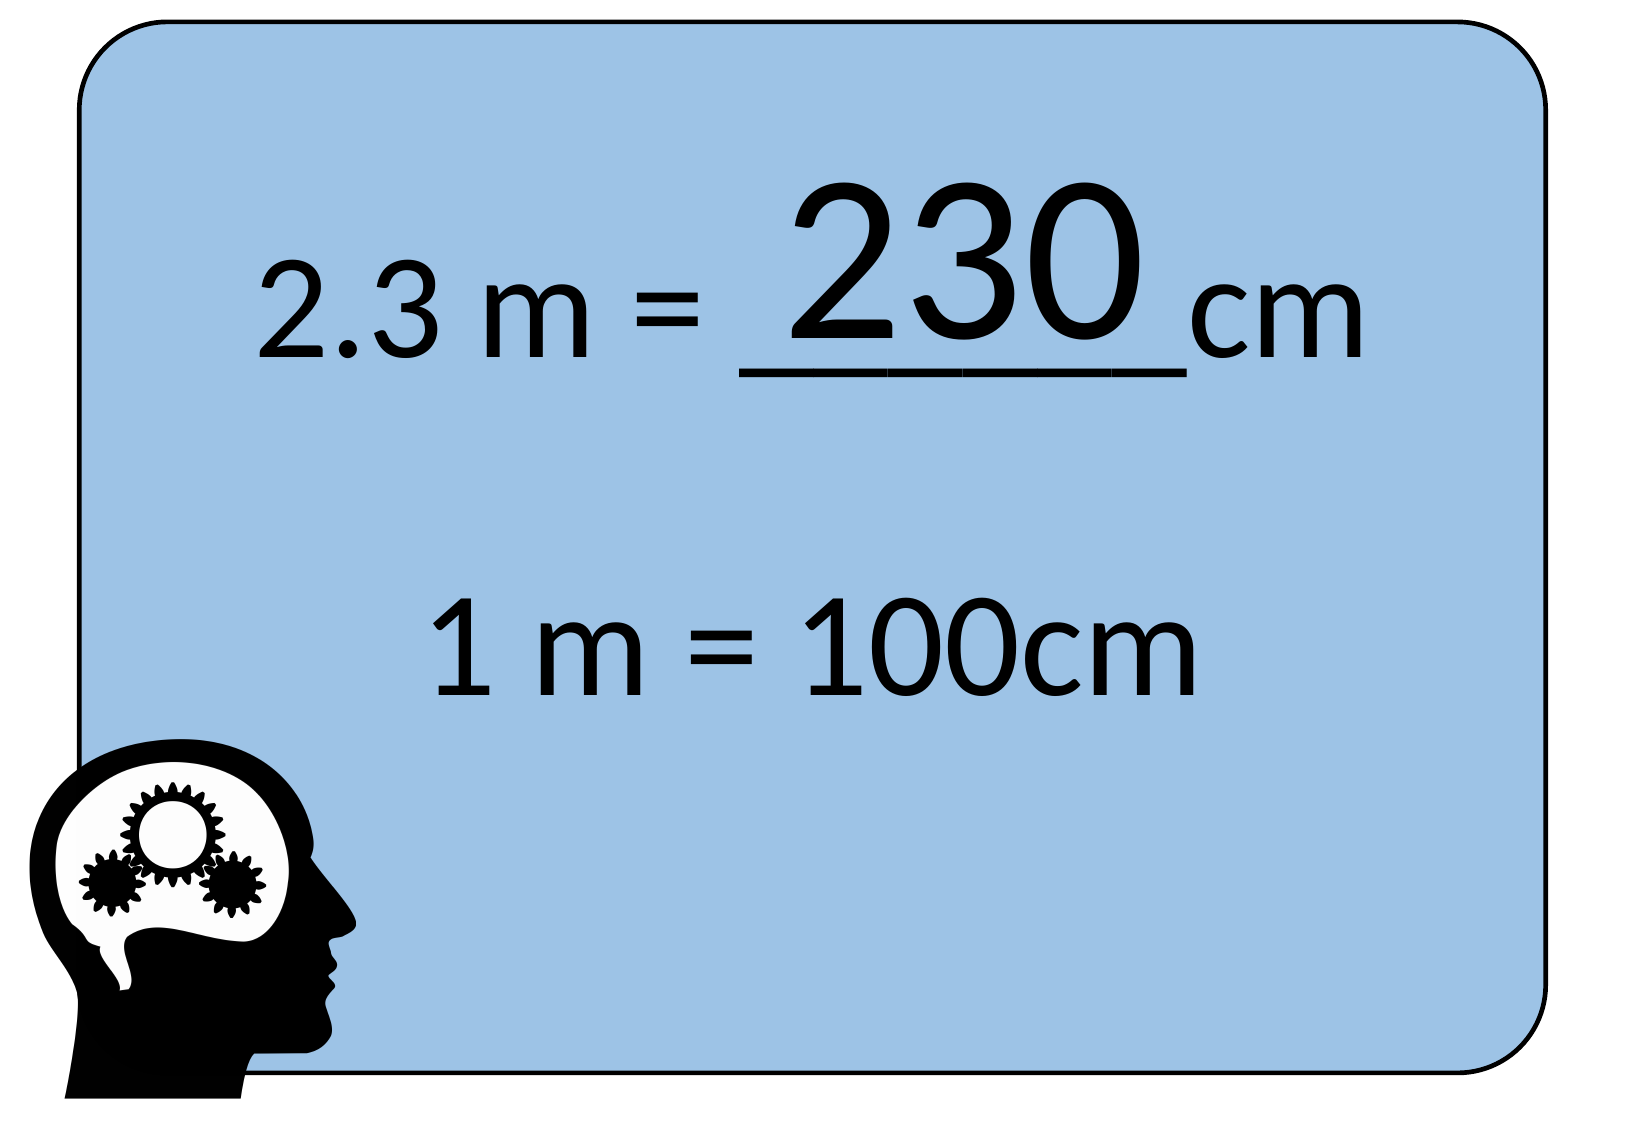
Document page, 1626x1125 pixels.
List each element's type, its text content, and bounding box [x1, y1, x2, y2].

text_box [78, 20, 1547, 1074]
text_box 230 [766, 92, 1161, 395]
text_box 2.3 m = ______cm [238, 200, 1387, 396]
picture [0, 734, 369, 1104]
text_box 1 m = 100cm [405, 537, 1220, 733]
